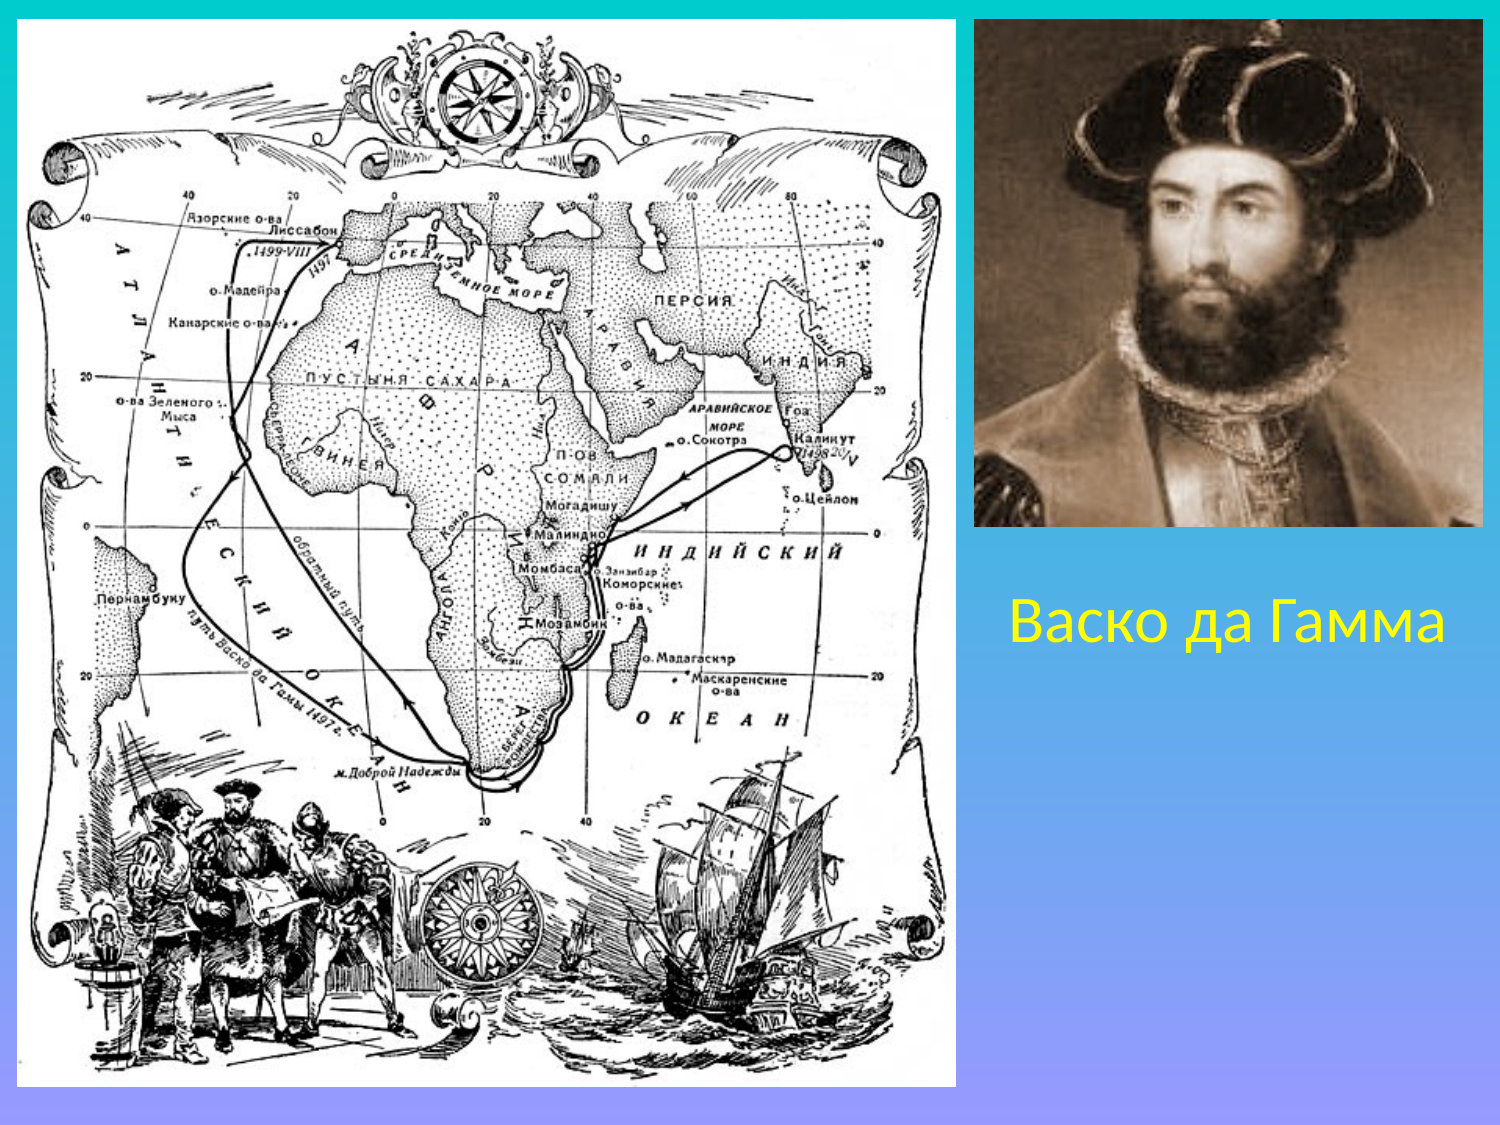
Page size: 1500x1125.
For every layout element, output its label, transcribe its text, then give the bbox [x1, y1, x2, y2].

picture [974, 18, 1483, 528]
title Васко да Гамма [974, 550, 1483, 681]
picture [17, 18, 956, 1087]
